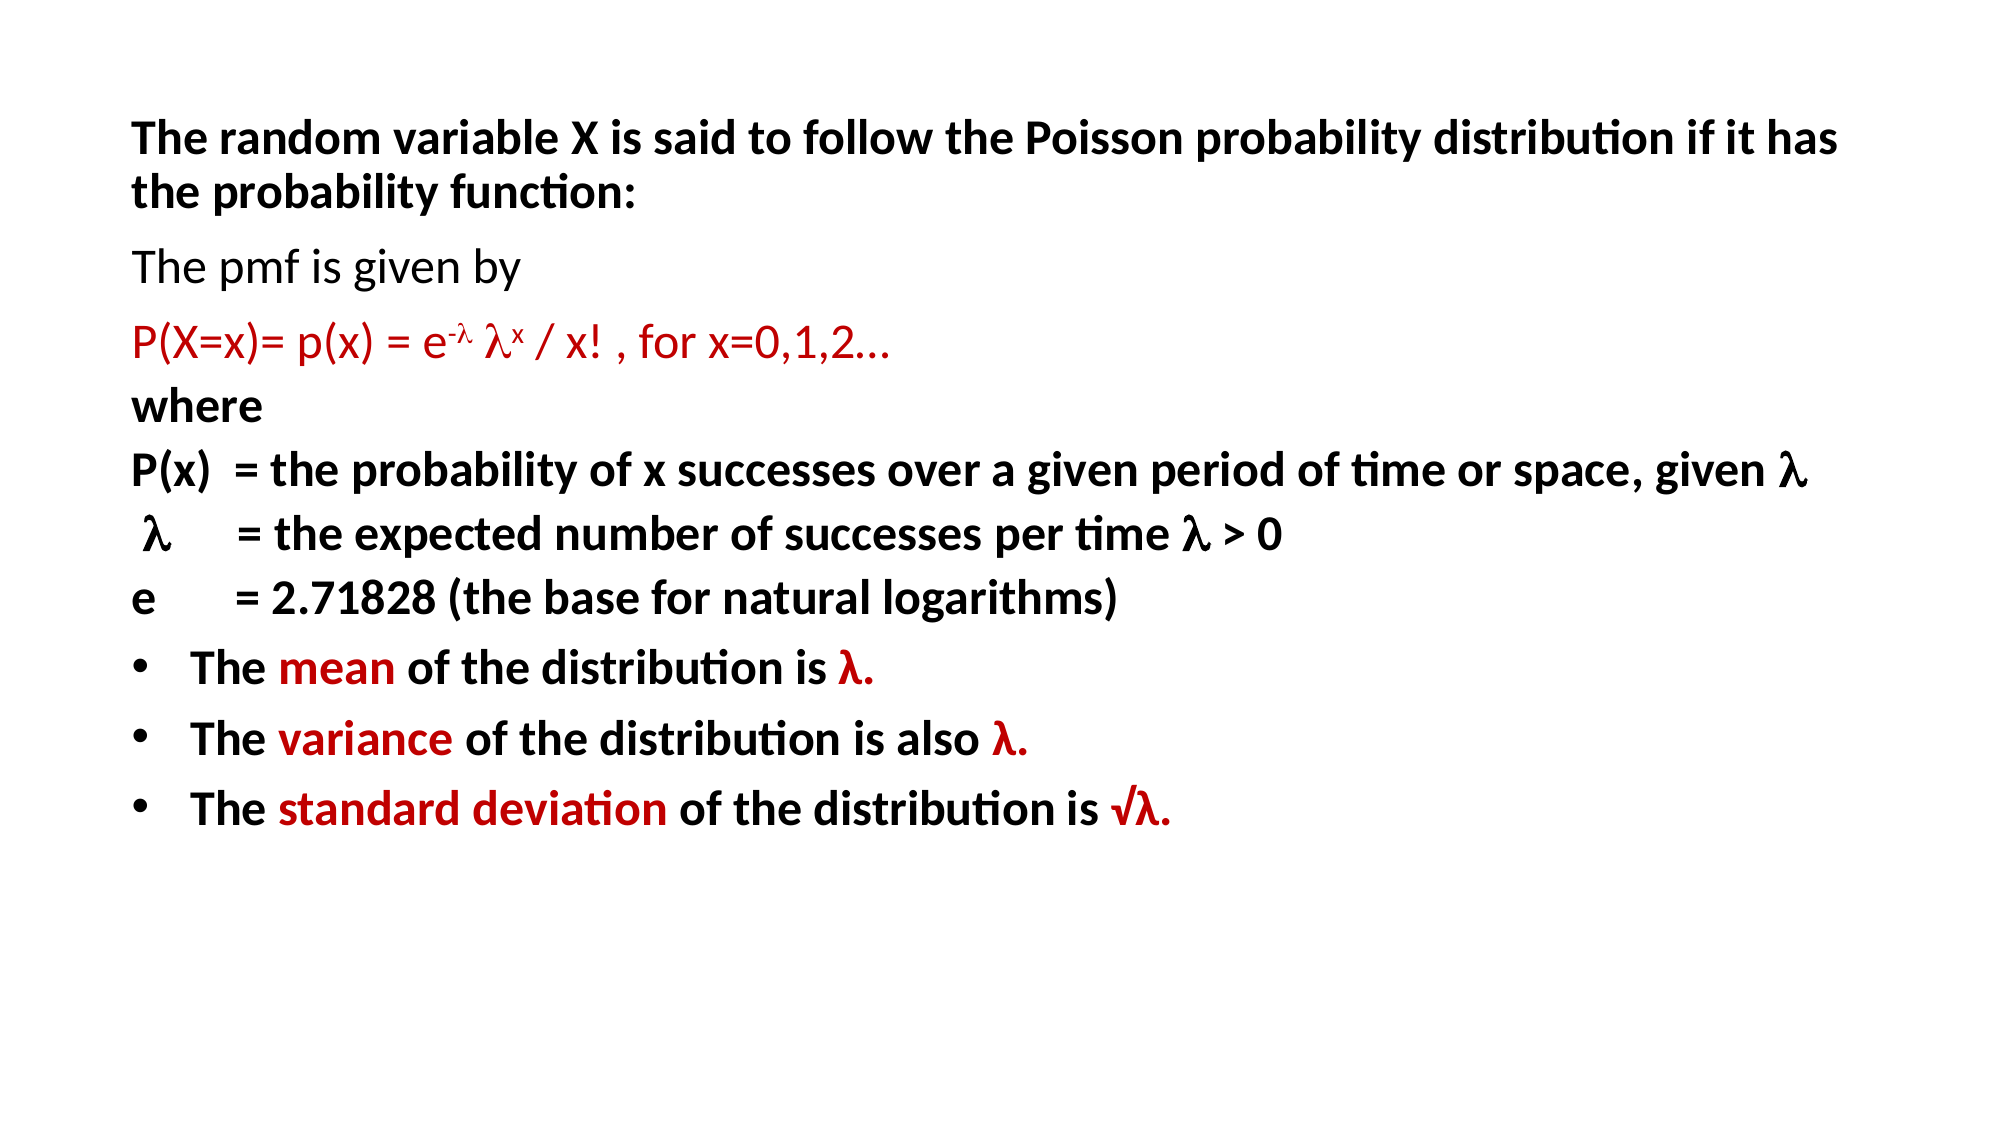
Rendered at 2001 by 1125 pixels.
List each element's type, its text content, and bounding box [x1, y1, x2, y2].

list The random variable X is said to follow the Poisson probability distribution if it has the probability function: The pmf is given by P(X=x)= p(x) = e-l lx / x! , for x=0,1,2… where P(x) = the probability of x successes over a given period of time or space, given   = the expected number of successes per time  > 0 e = 2.71828 (the base for natural logarithms) The mean of the distribution is λ. The variance of the distribution is also λ. The standard deviation of the distribution is √λ. [116, 38, 1906, 1000]
